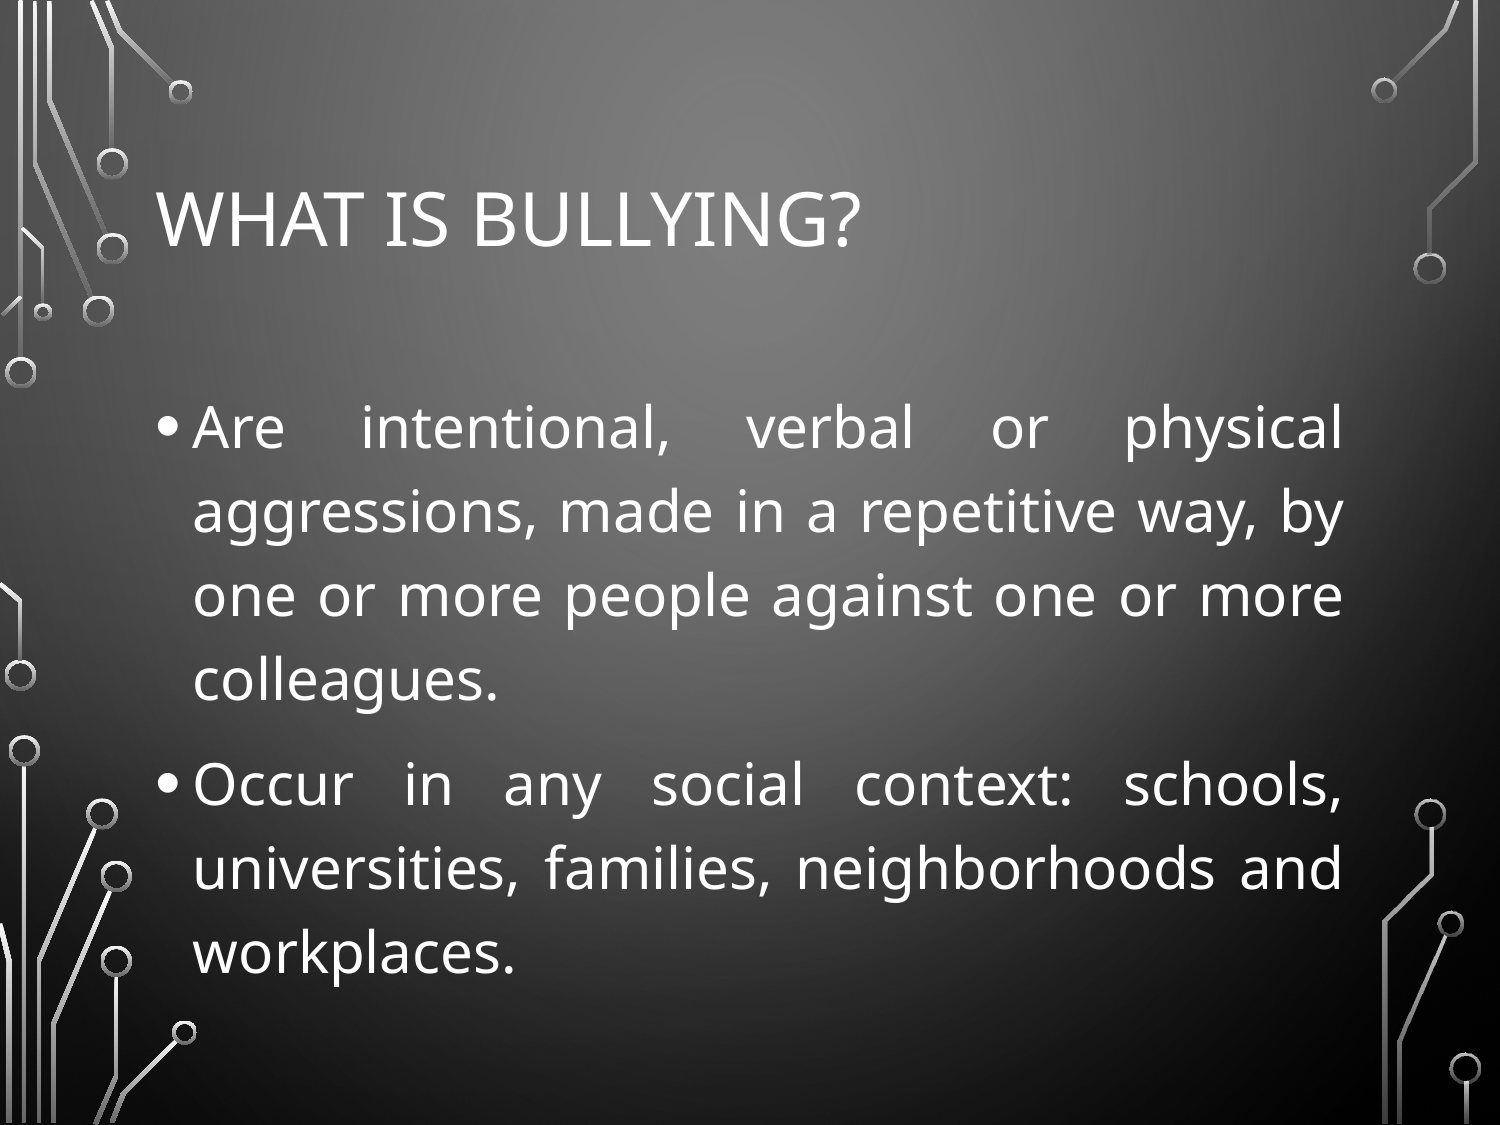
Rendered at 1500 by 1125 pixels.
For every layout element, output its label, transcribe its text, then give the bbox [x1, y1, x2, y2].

title What is bullying? [140, 101, 1360, 344]
list Are intentional, verbal or physical aggressions, made in a repetitive way, by one or more people against one or more colleagues. Occur in any social context: schools, universities, families, neighborhoods and workplaces. [140, 369, 1360, 950]
